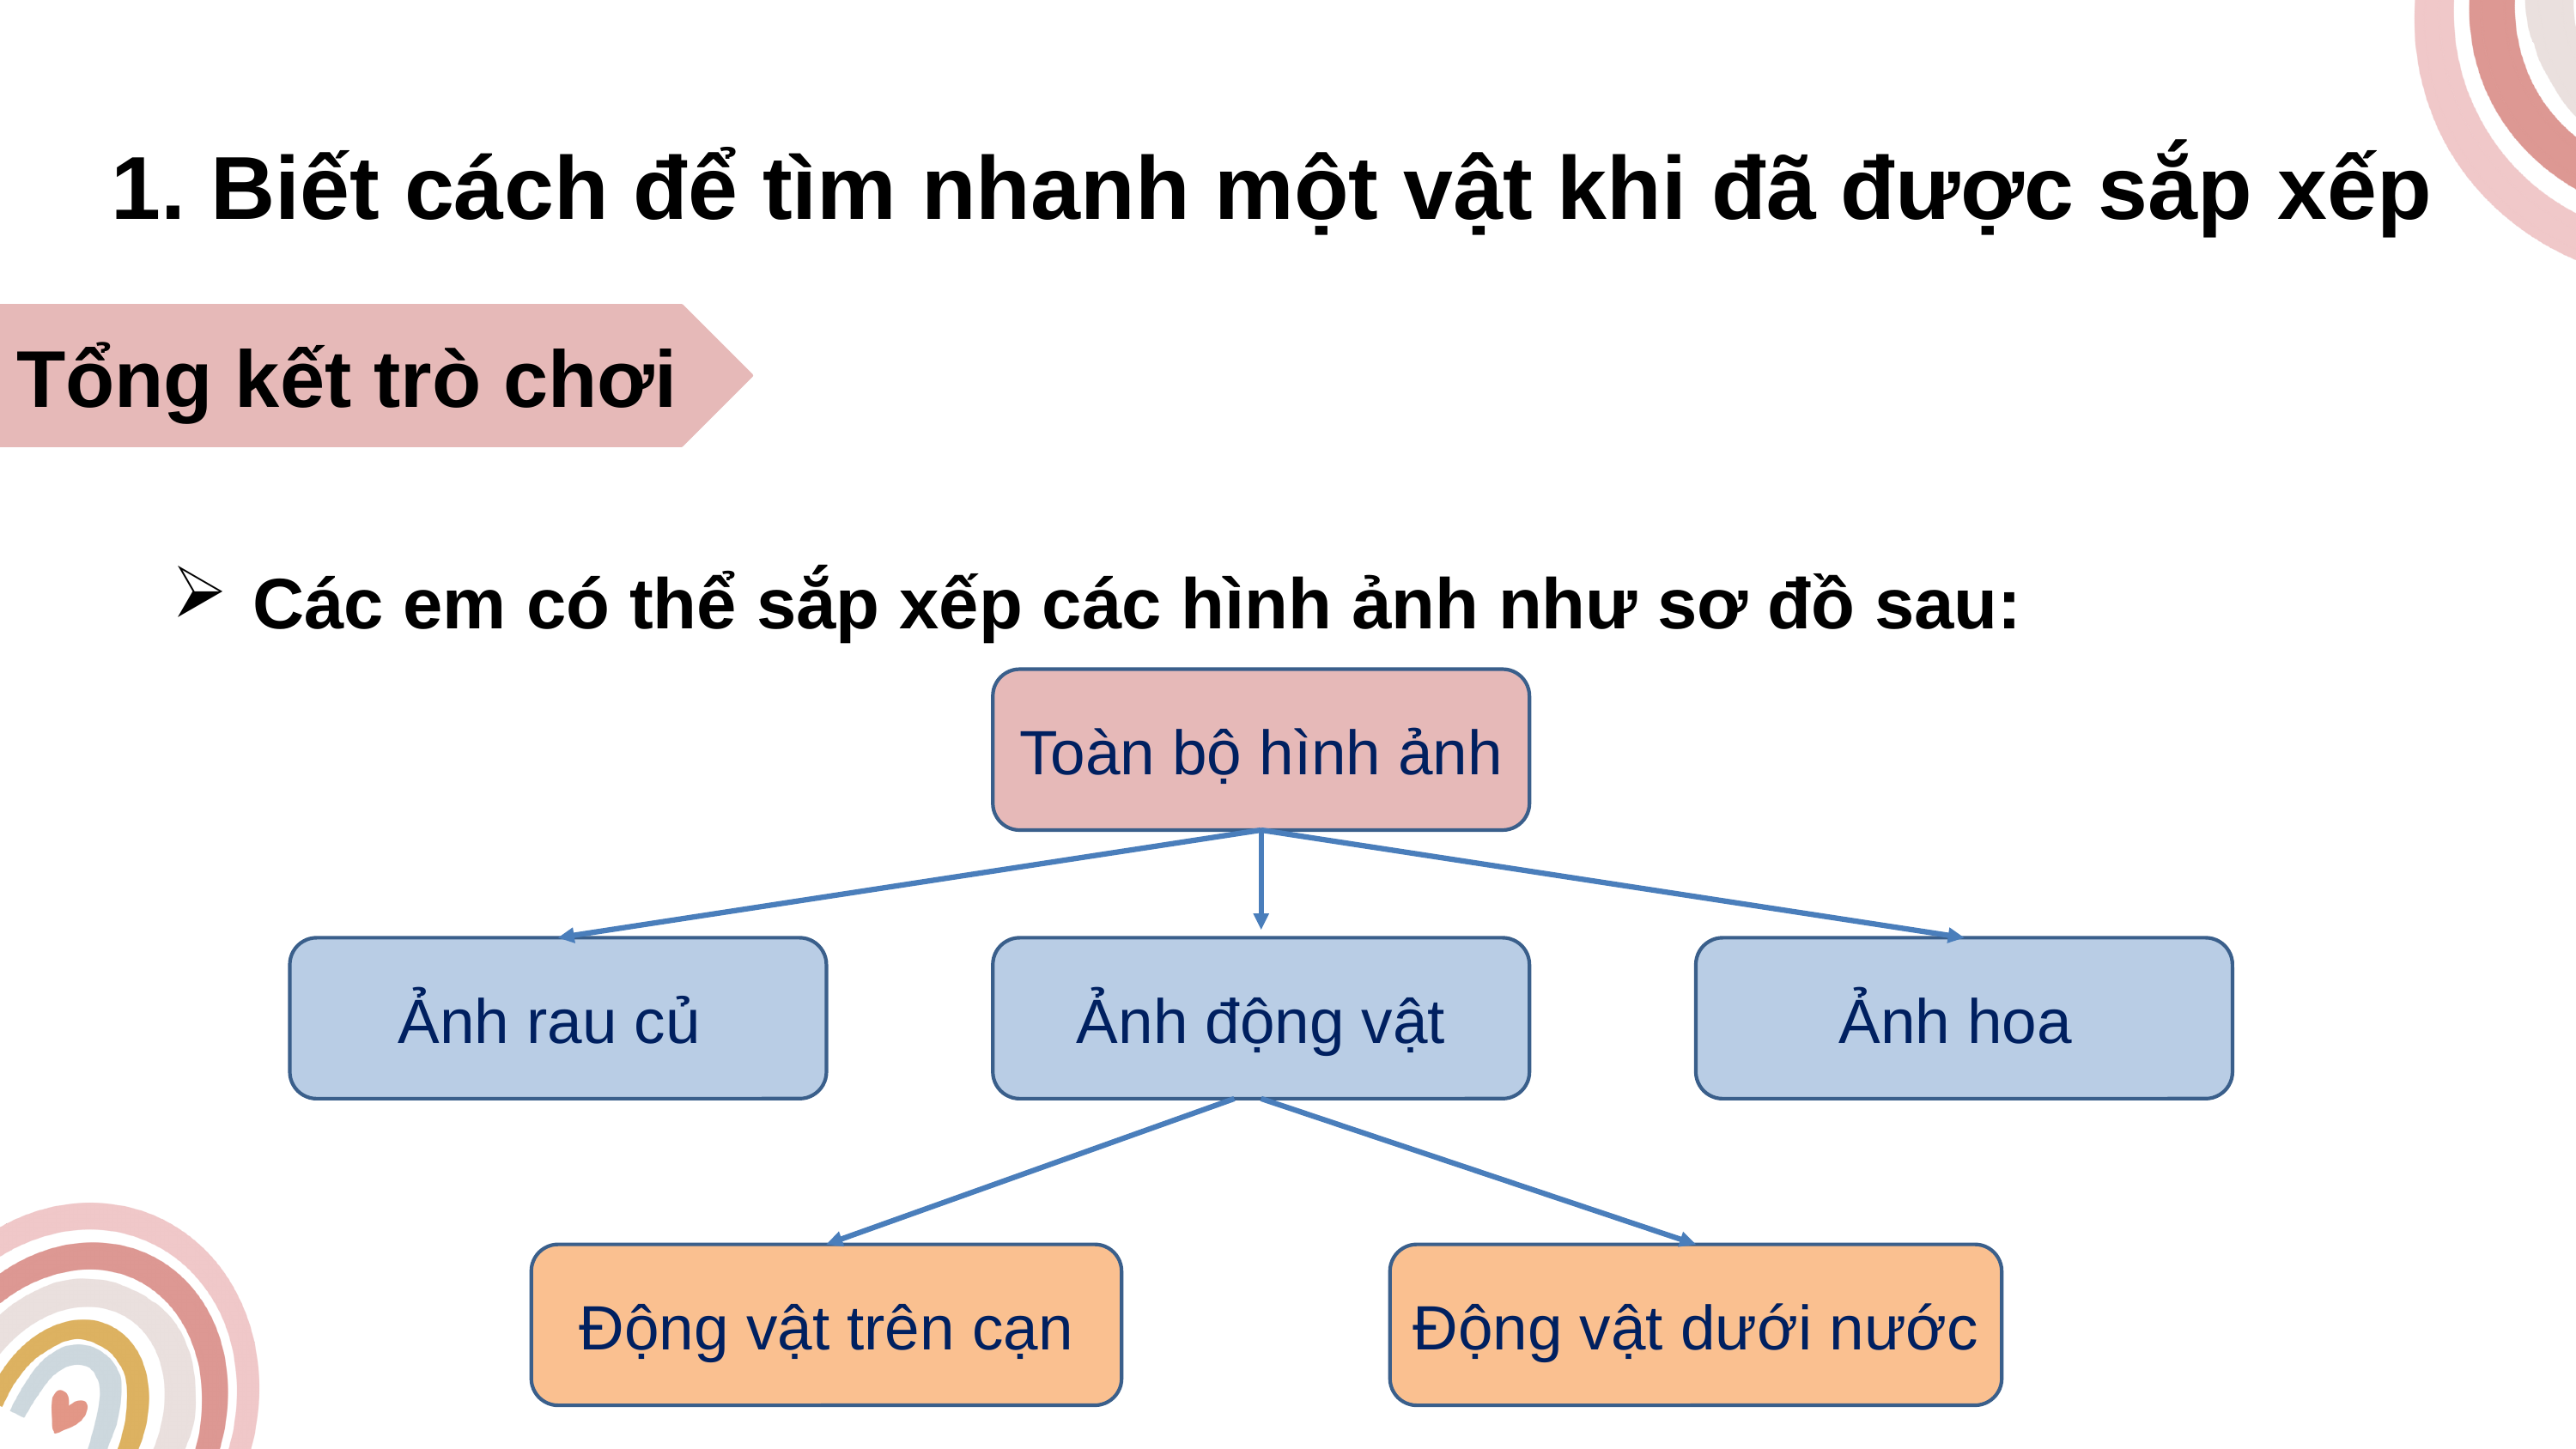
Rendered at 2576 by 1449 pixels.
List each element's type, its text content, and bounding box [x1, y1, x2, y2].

text_box Động vật dưới nước [1388, 1242, 2004, 1408]
text_box Ảnh động vật [991, 946, 1532, 1100]
text_box Ảnh hoa [1693, 936, 2235, 1100]
picture [0, 1139, 329, 1449]
picture [2323, 0, 2576, 391]
text_box Các em có thể sắp xếp các hình ảnh như sơ đồ sau: [151, 500, 2421, 658]
text_box 1. Biết cách để tìm nhanh một vật khi đã được sắp xếp [0, 123, 2320, 244]
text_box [826, 1098, 1235, 1245]
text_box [1261, 1098, 1697, 1245]
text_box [557, 829, 1260, 938]
text_box Tổng kết trò chơi [0, 304, 754, 447]
text_box Ảnh rau củ [288, 936, 829, 1100]
text_box Động vật trên cạn [529, 1242, 1124, 1408]
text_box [1261, 829, 1965, 938]
text_box Toàn bộ hình ảnh [991, 667, 1532, 828]
